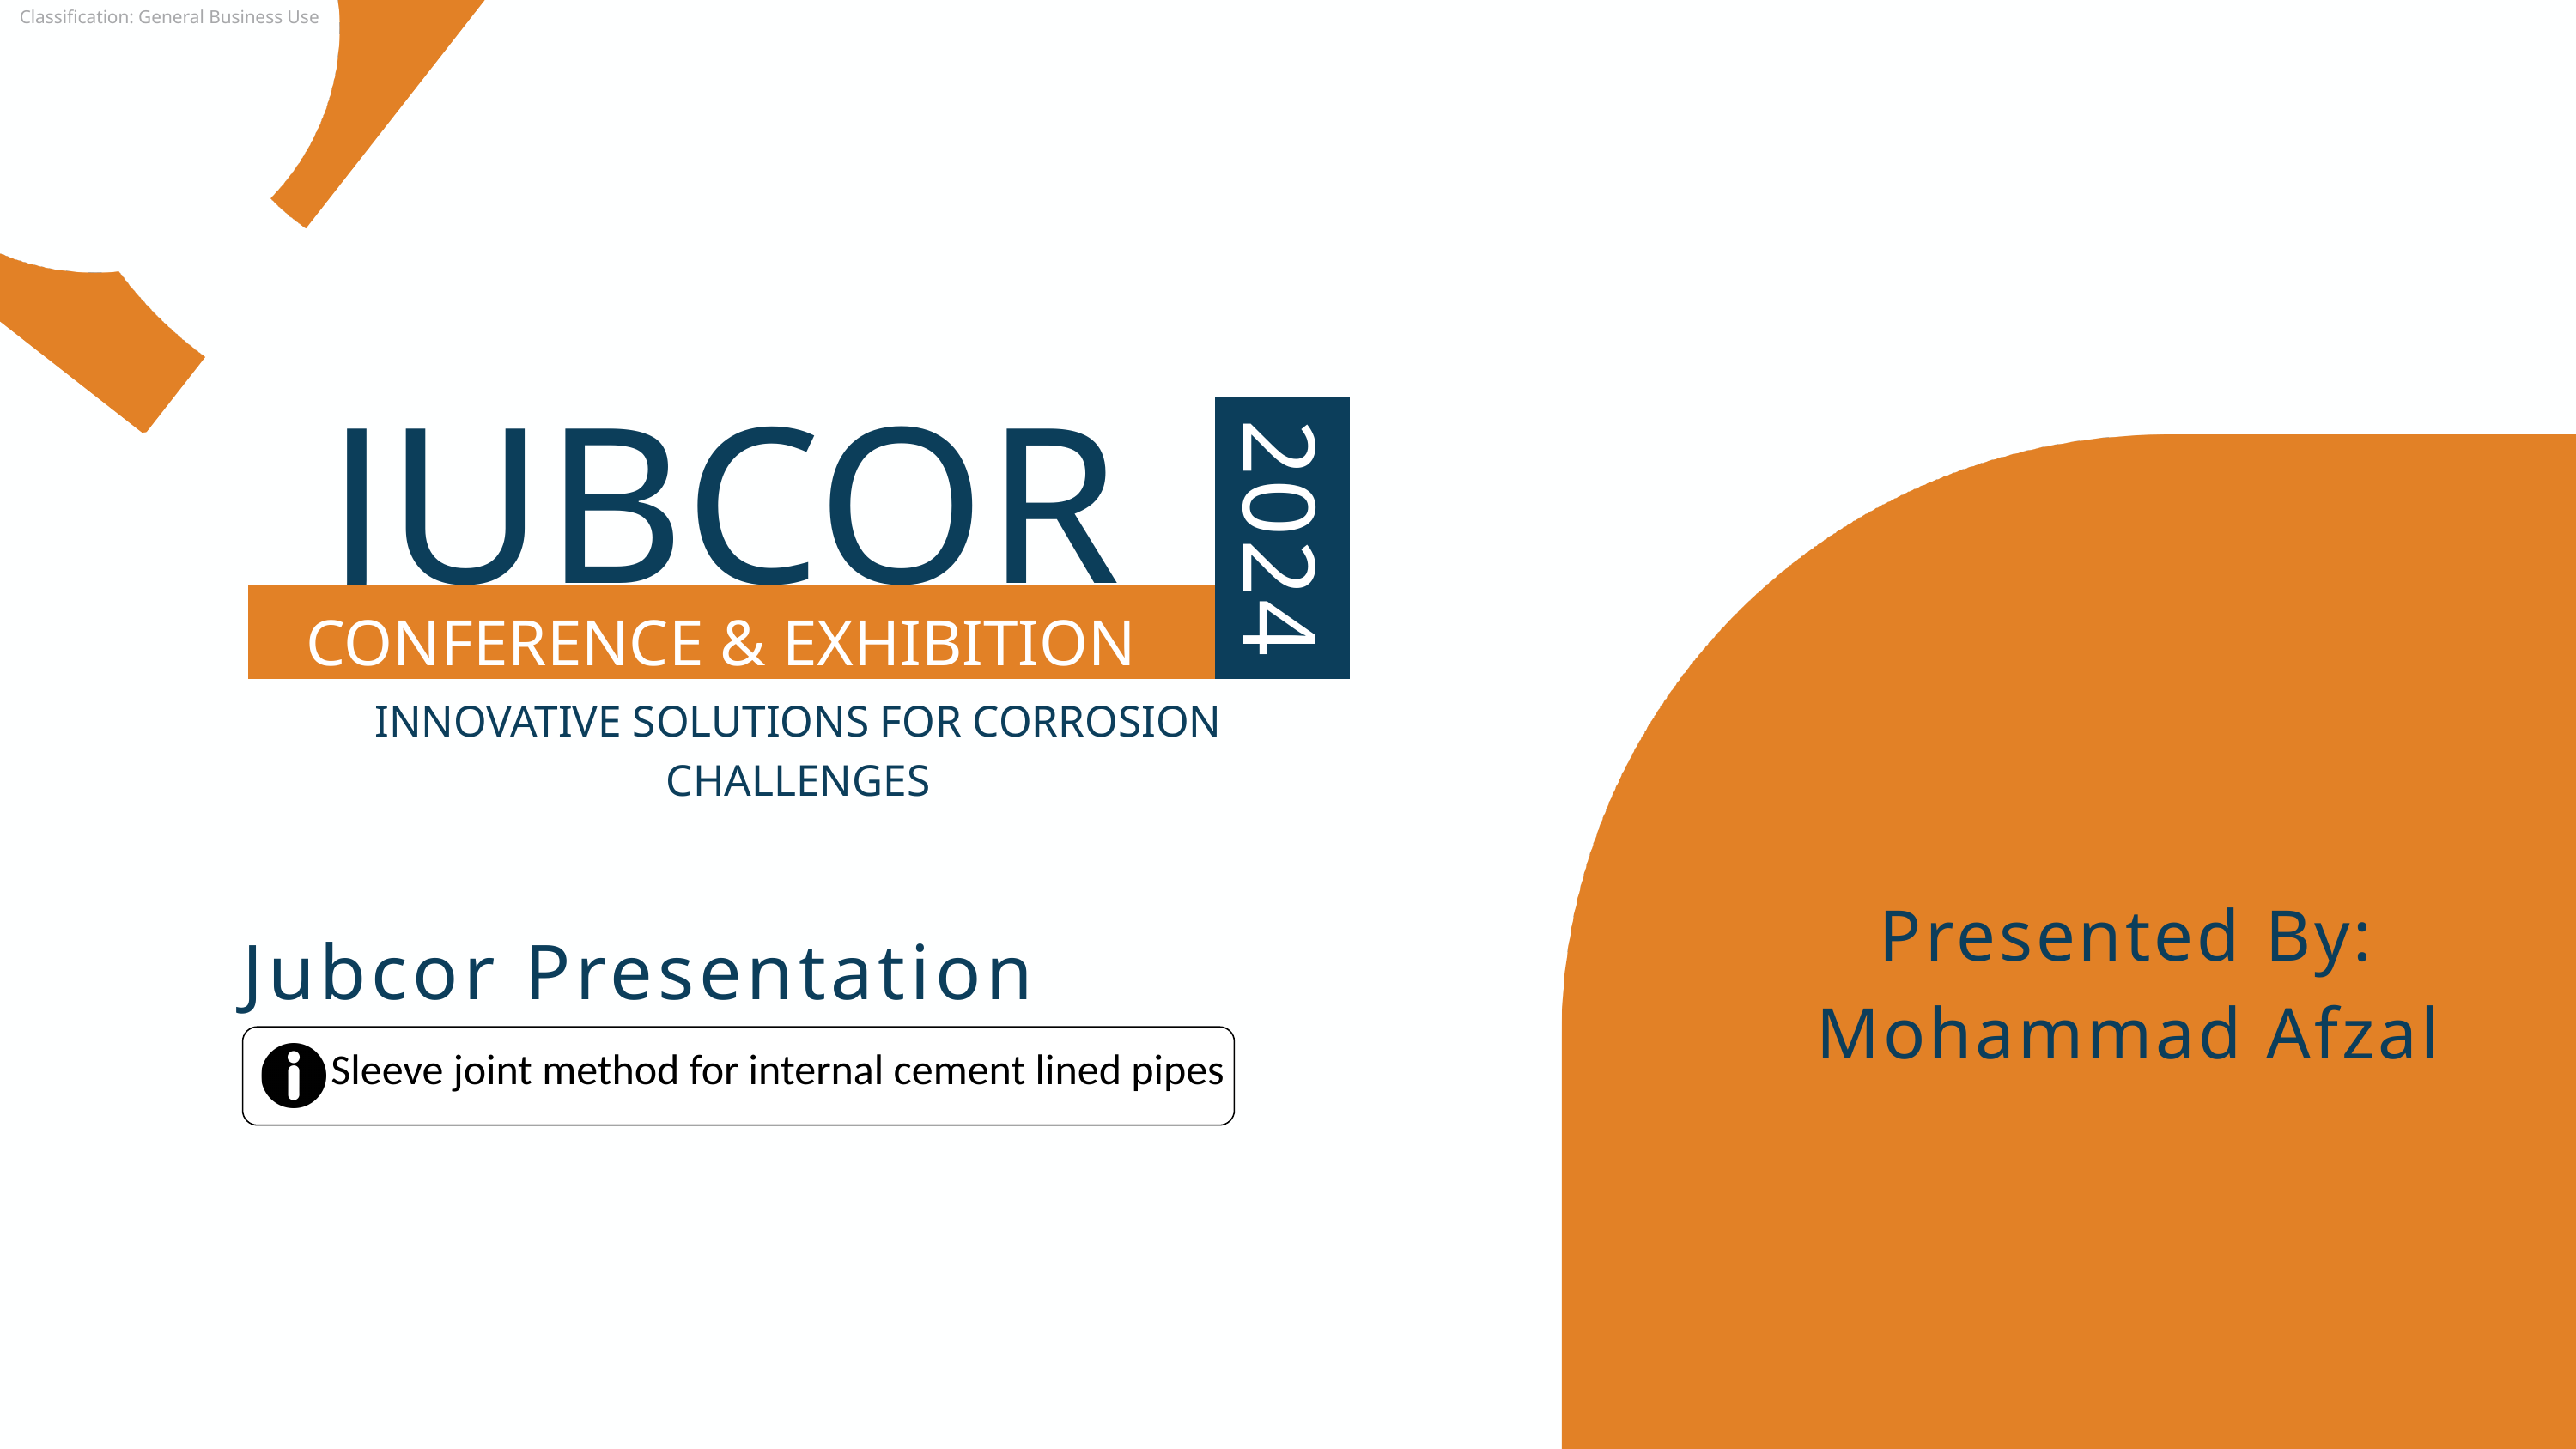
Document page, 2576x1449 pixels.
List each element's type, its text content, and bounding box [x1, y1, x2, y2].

text_box Presented By: Mohammad Afzal [1800, 876, 2457, 1073]
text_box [242, 373, 1351, 742]
text_box Jubcor Presentation [242, 924, 1494, 1016]
text_box [0, 0, 485, 435]
text_box [1561, 434, 2576, 1449]
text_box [242, 1012, 1235, 1125]
